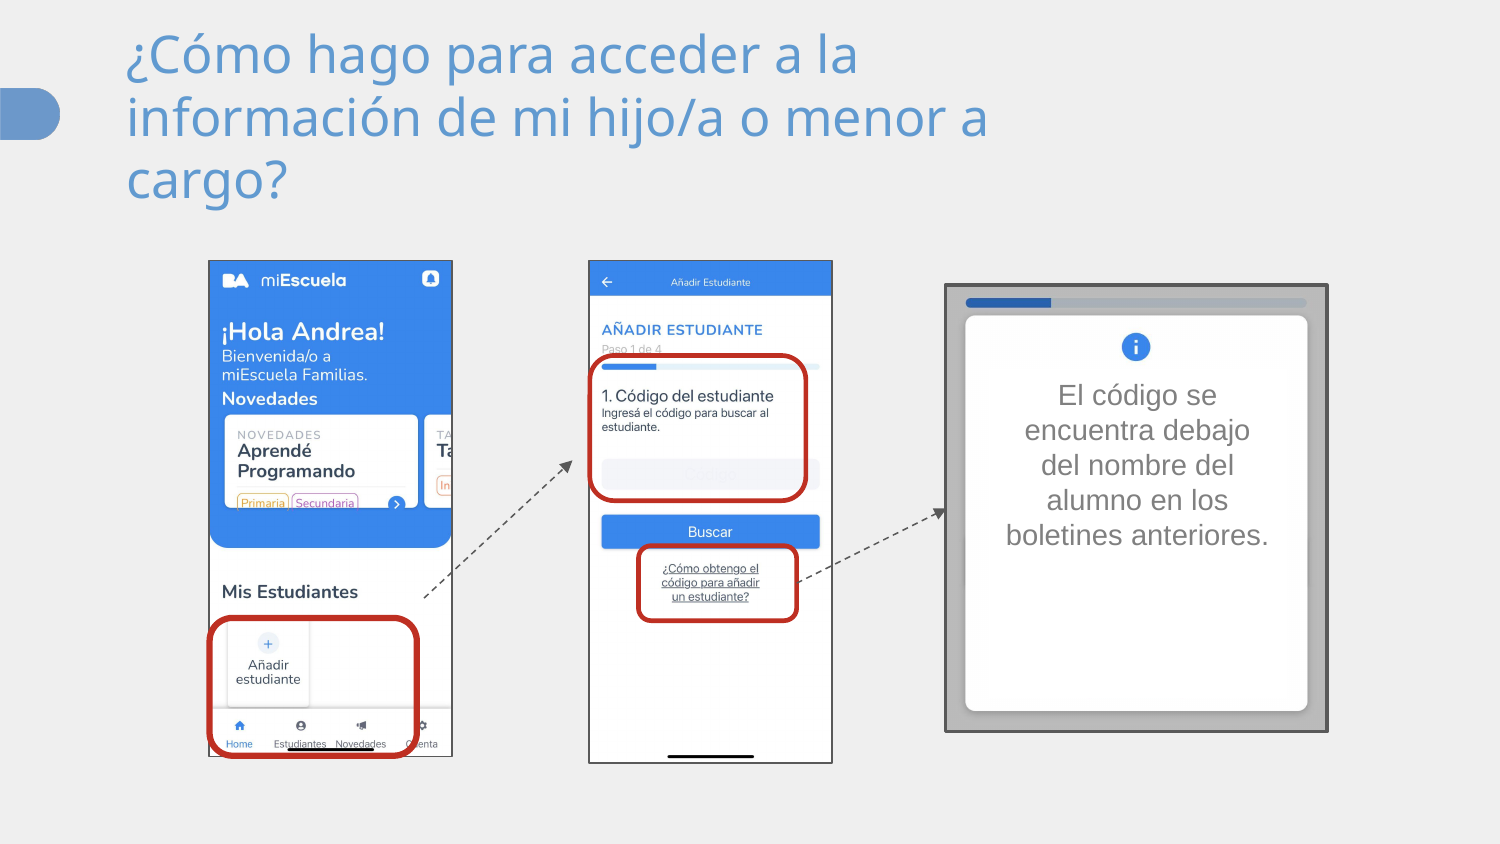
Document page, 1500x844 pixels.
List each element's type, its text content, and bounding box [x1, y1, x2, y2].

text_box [589, 260, 832, 763]
picture [946, 286, 1326, 731]
picture [0, 88, 60, 140]
picture [209, 260, 452, 756]
text_box ¿Cómo hago para acceder a la información de mi hijo/a o menor a cargo? [126, 61, 1129, 169]
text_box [423, 460, 573, 599]
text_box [796, 508, 947, 584]
